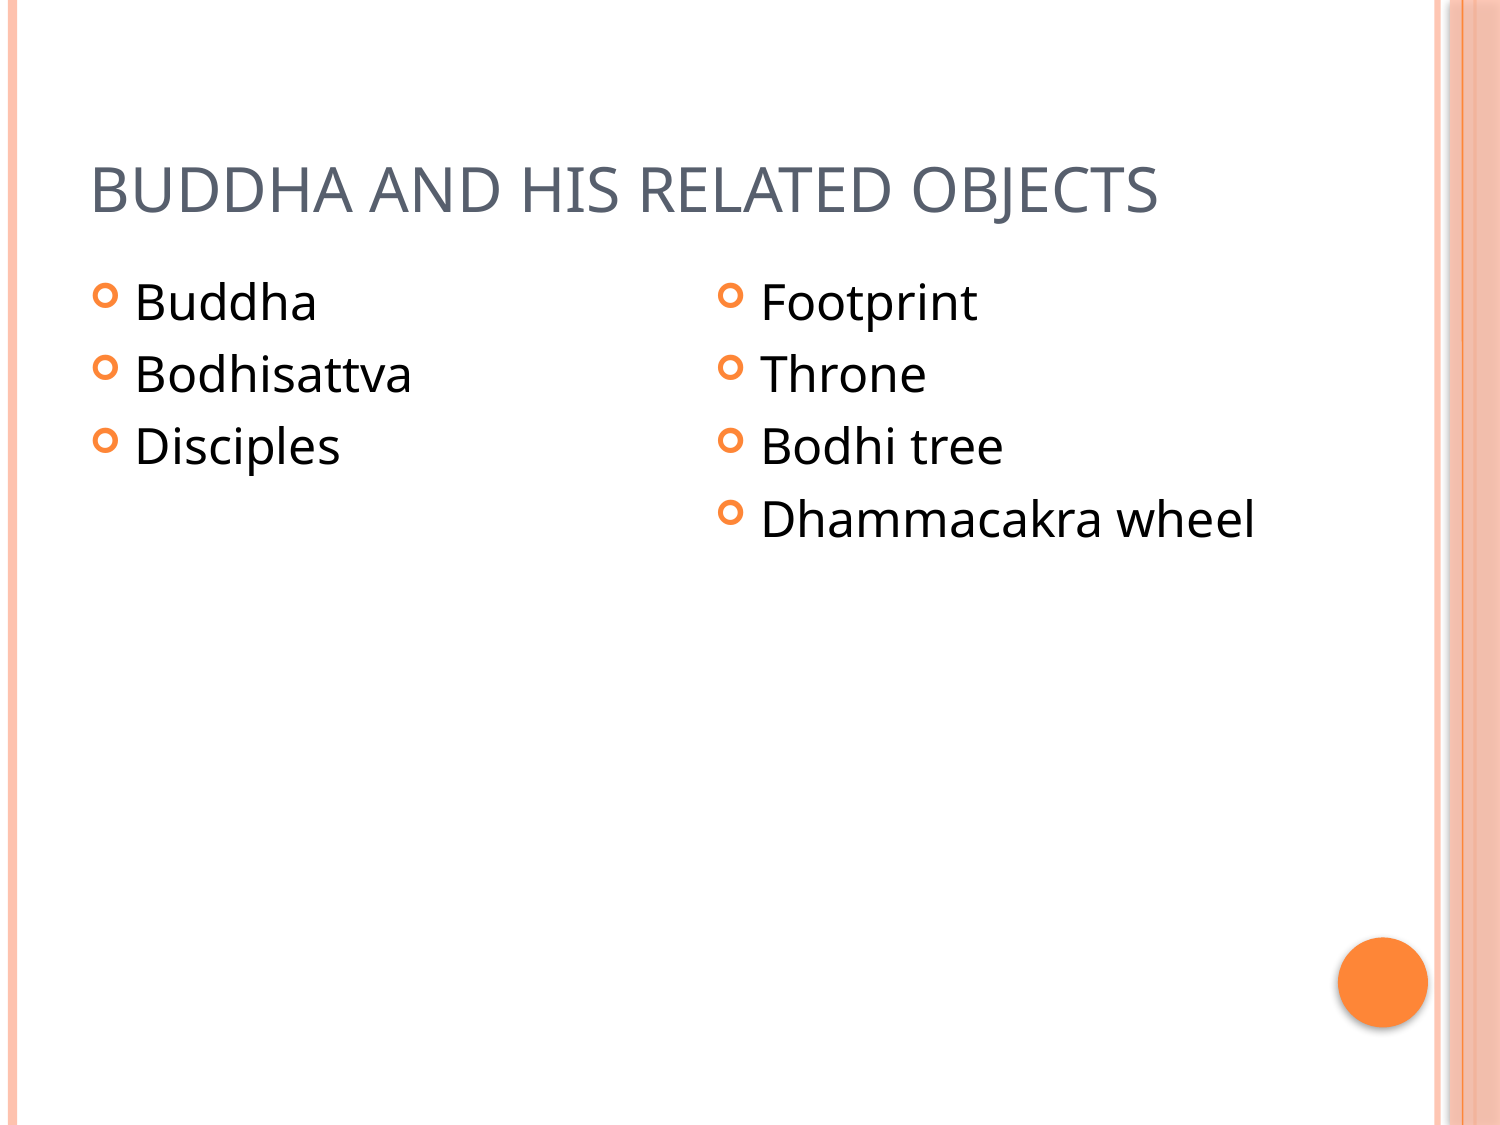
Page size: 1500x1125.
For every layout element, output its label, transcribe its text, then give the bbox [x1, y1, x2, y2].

title Buddha and his related objects [75, 45, 1300, 233]
list Footprint Throne Bodhi tree Dhammacakra wheel [700, 262, 1301, 1013]
list Buddha Bodhisattva Disciples [75, 262, 675, 1013]
